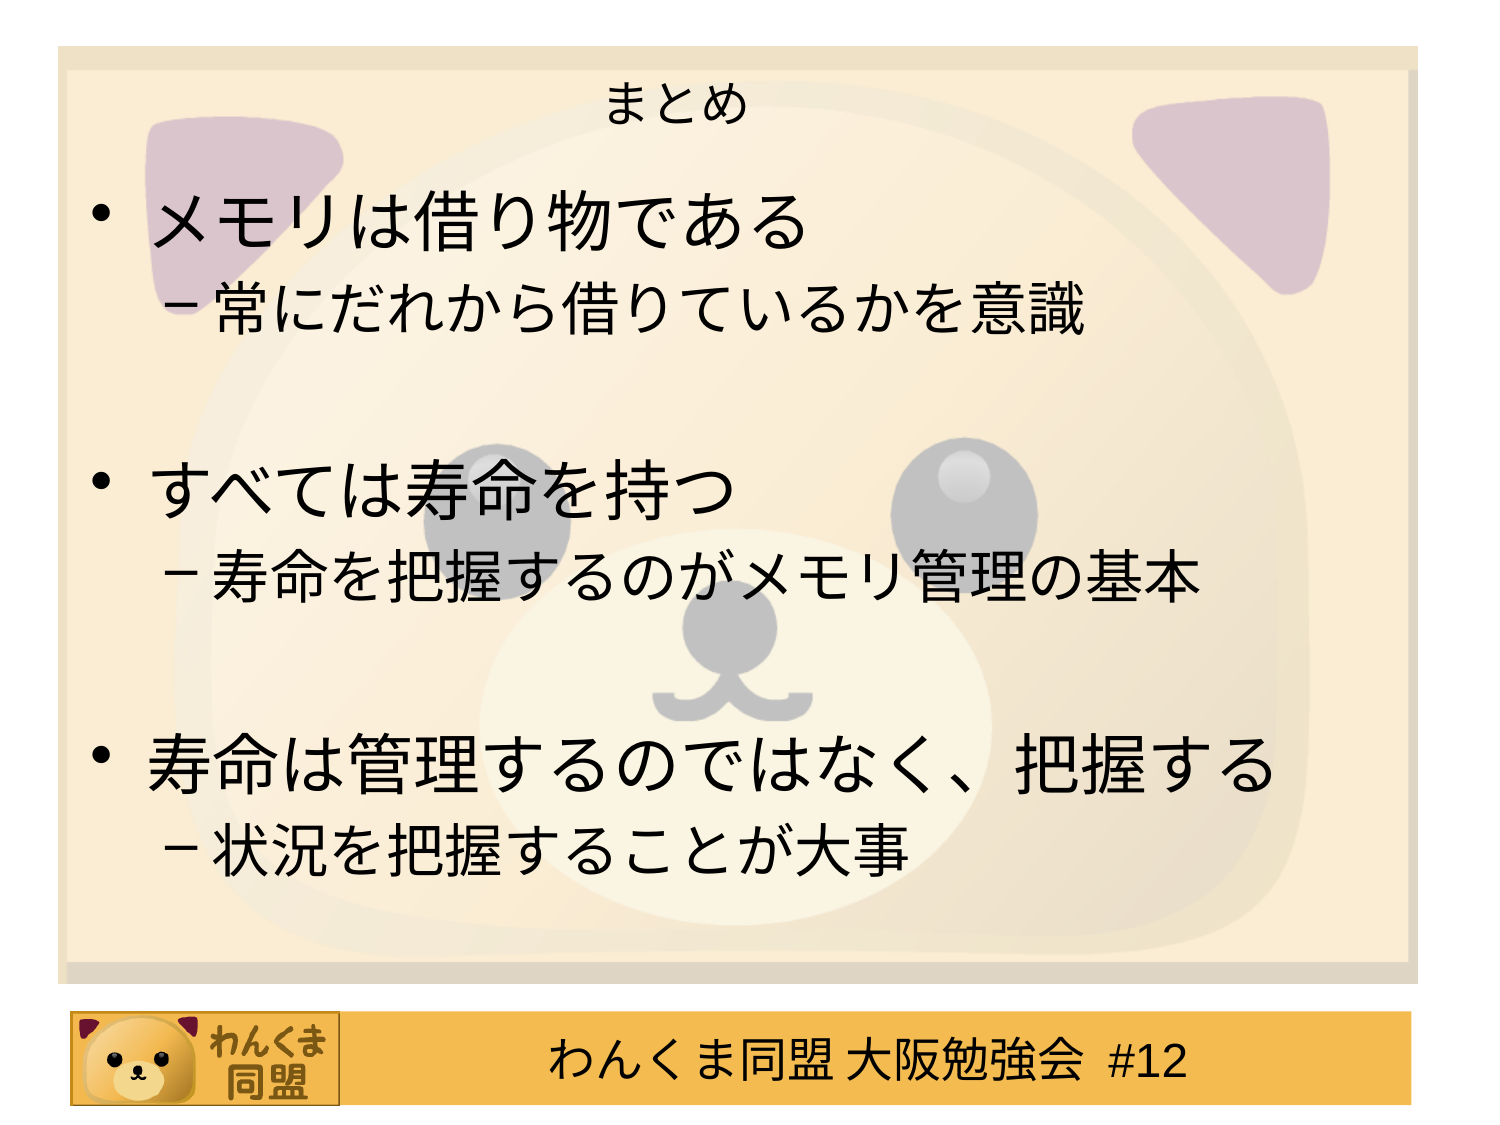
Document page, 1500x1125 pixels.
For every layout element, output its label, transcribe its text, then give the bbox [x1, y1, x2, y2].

picture [70, 1011, 340, 1106]
title まとめ [74, 44, 1426, 162]
list メモリは借り物である 常にだれから借りているかを意識 すべては寿命を持つ 寿命を把握するのがメモリ管理の基本 寿命は管理するのではなく、把握する 状況を把握することが大事 [74, 172, 1426, 1006]
picture [58, 46, 1418, 984]
